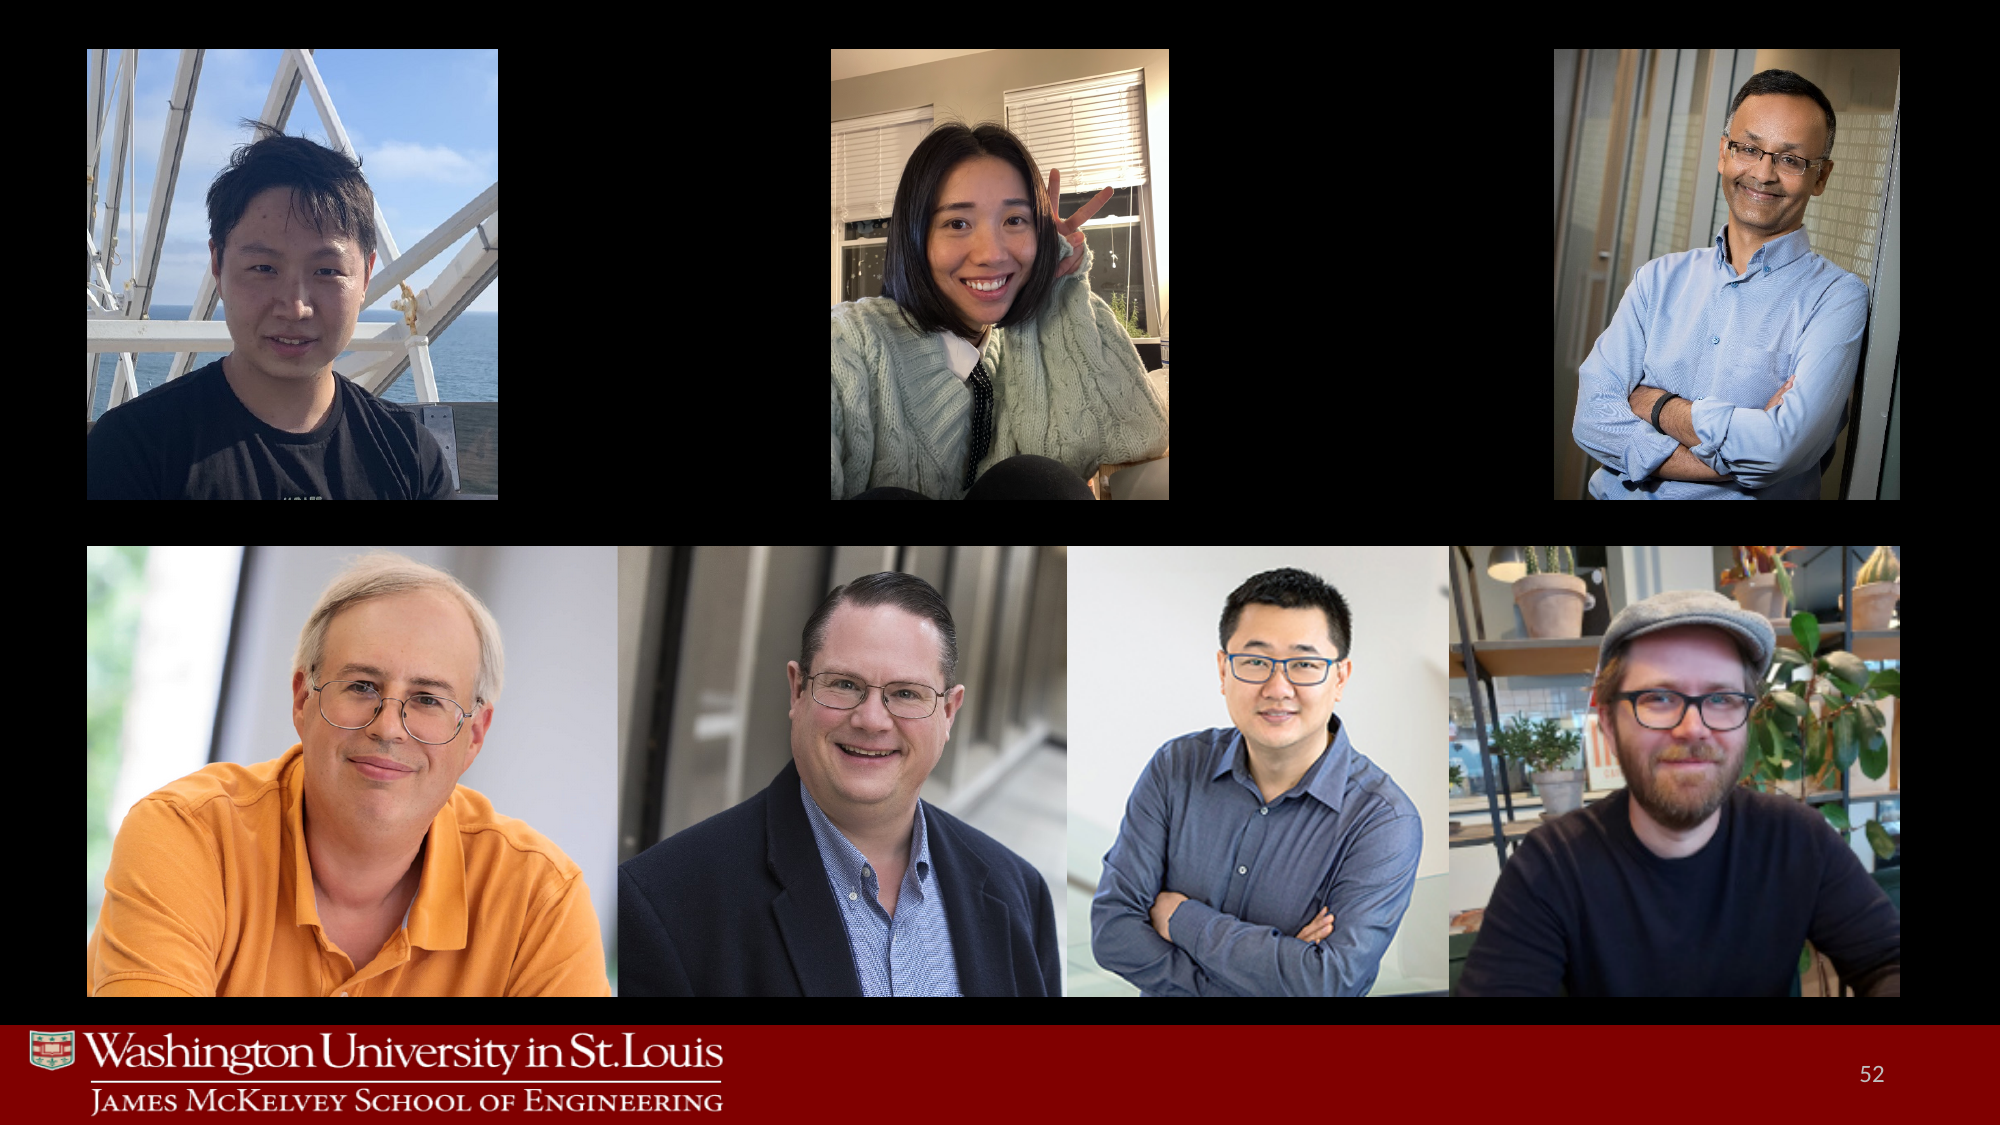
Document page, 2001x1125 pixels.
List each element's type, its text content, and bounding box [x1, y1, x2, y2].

picture [830, 49, 1169, 500]
picture [1553, 49, 1901, 500]
slide_number 52 [1433, 1042, 1900, 1103]
picture [87, 545, 1901, 997]
picture [87, 49, 498, 500]
